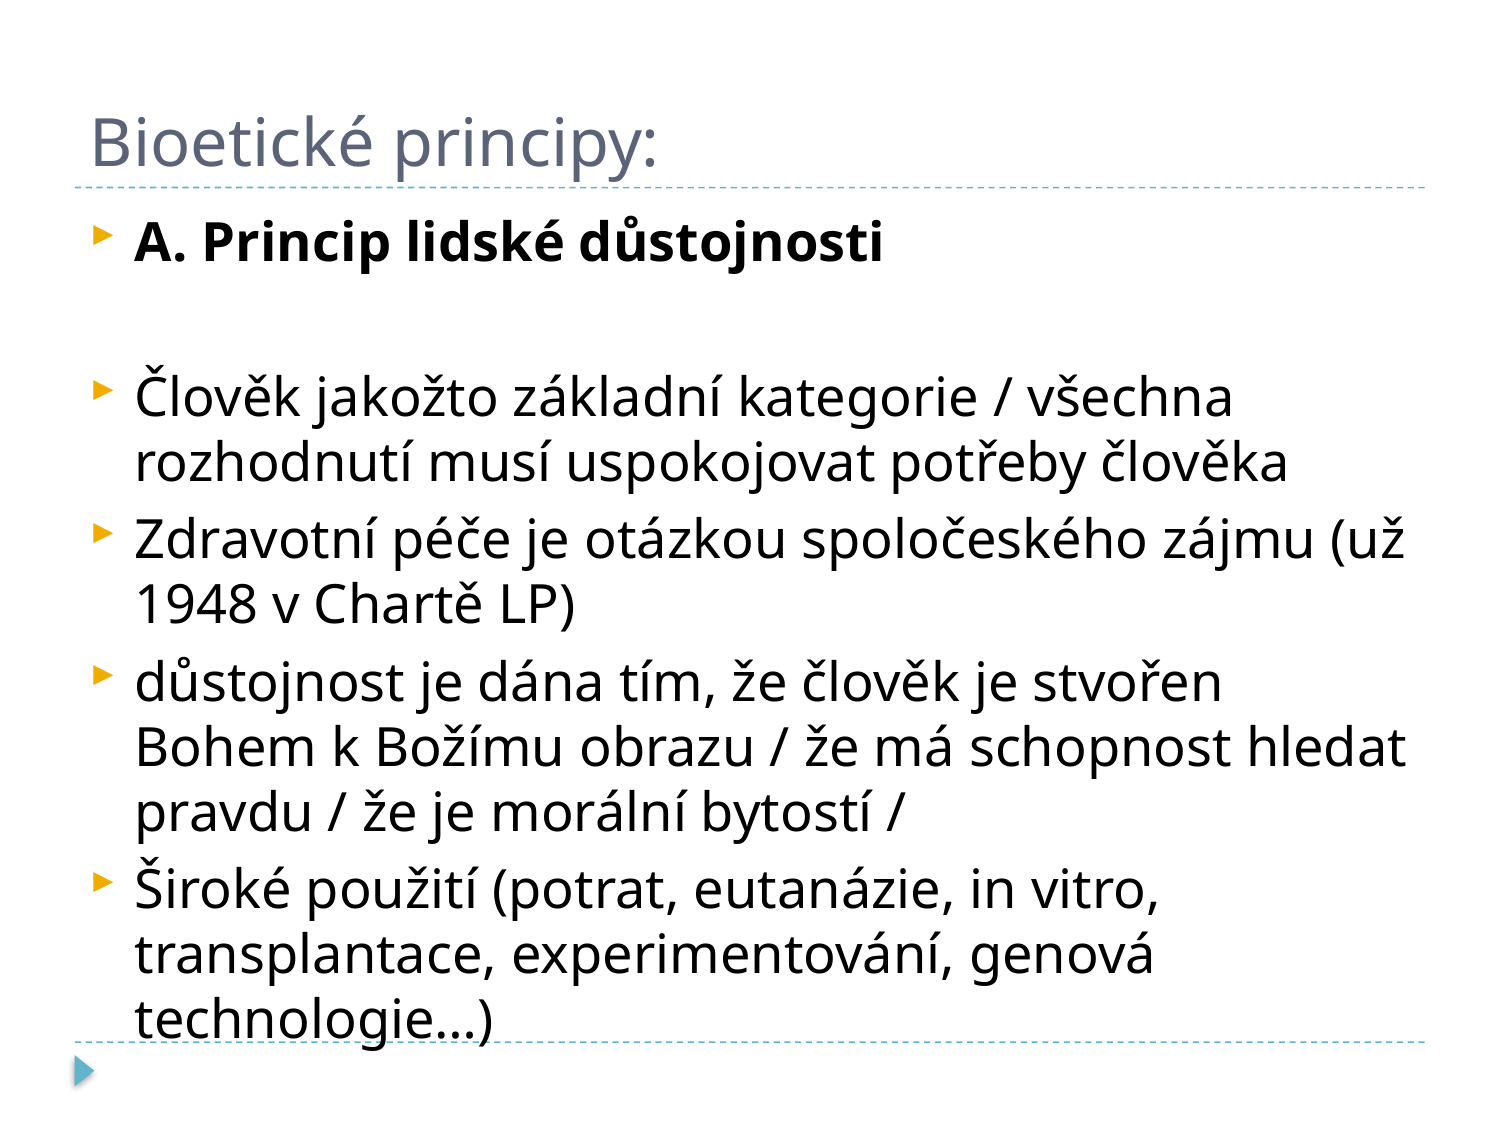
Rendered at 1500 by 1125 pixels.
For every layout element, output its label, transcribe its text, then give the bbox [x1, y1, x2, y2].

list A. Princip lidské důstojnosti Člověk jakožto základní kategorie / všechna rozhodnutí musí uspokojovat potřeby člověka Zdravotní péče je otázkou spoločeského zájmu (už 1948 v Chartě LP) důstojnost je dána tím, že člověk je stvořen Bohem k Božímu obrazu / že má schopnost hledat pravdu / že je morální bytostí / Široké použití (potrat, eutanázie, in vitro, transplantace, experimentování, genová technologie…) [75, 200, 1425, 1010]
title Bioetické principy: [75, 24, 1425, 188]
